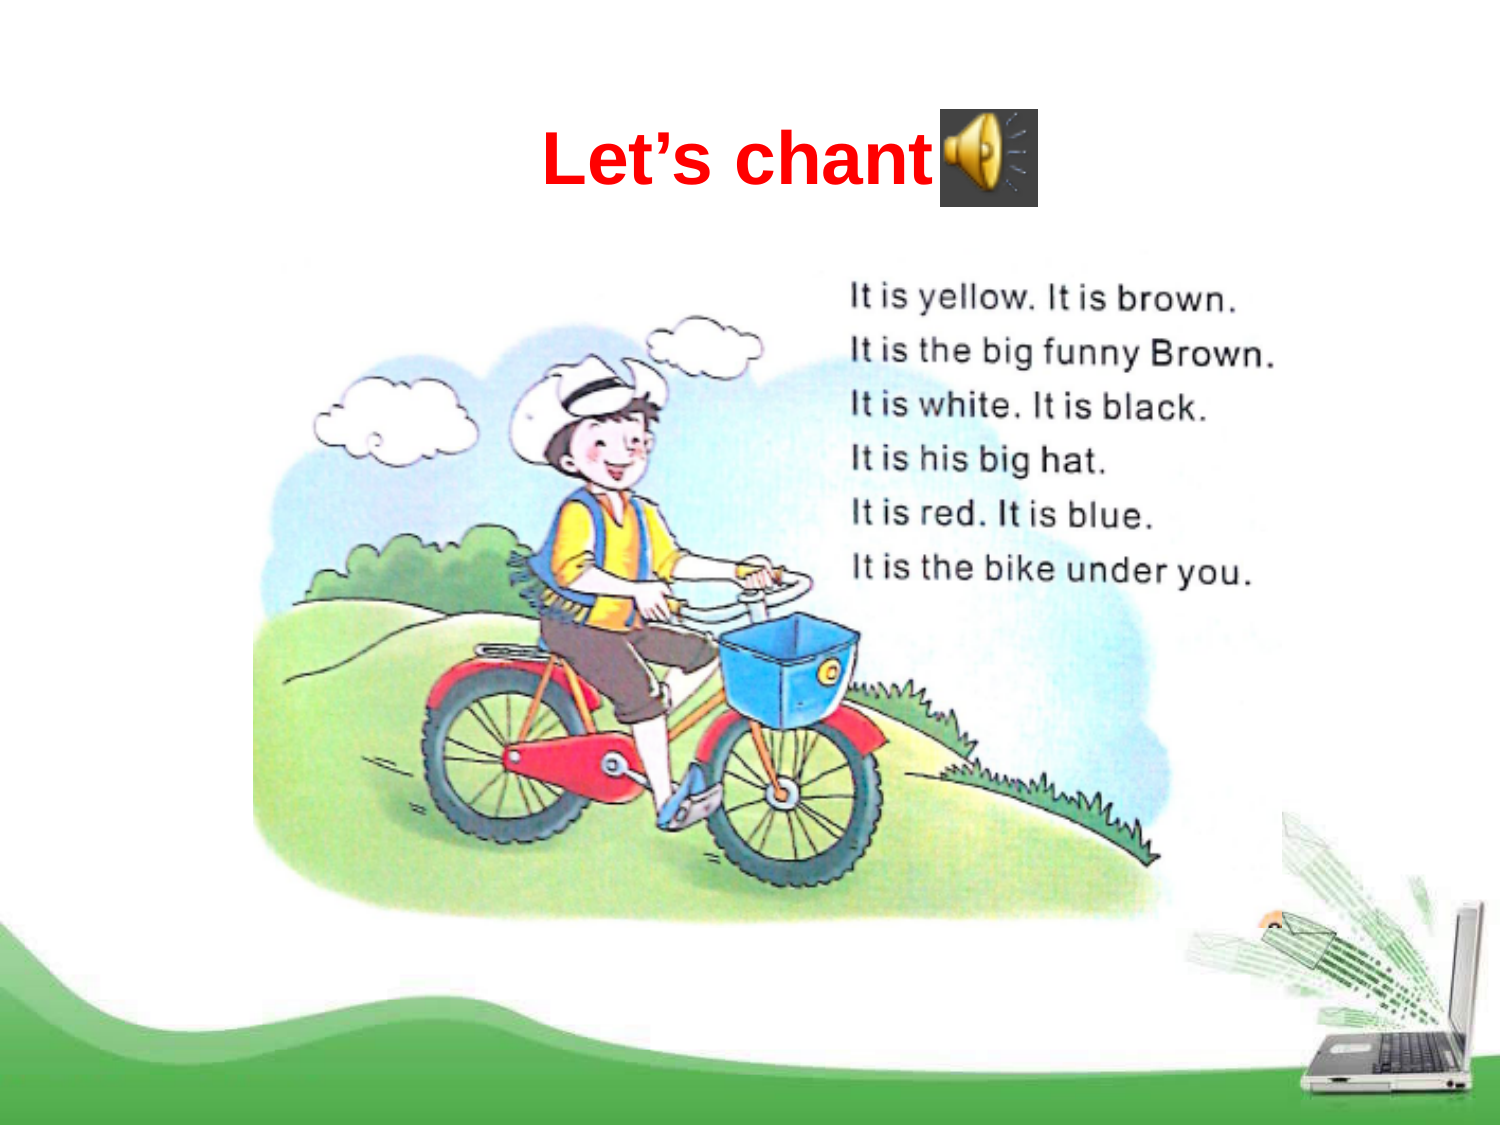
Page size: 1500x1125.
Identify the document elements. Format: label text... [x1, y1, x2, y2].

text_box Let’s chant [135, 101, 1341, 207]
picture [0, 0, 1500, 1125]
